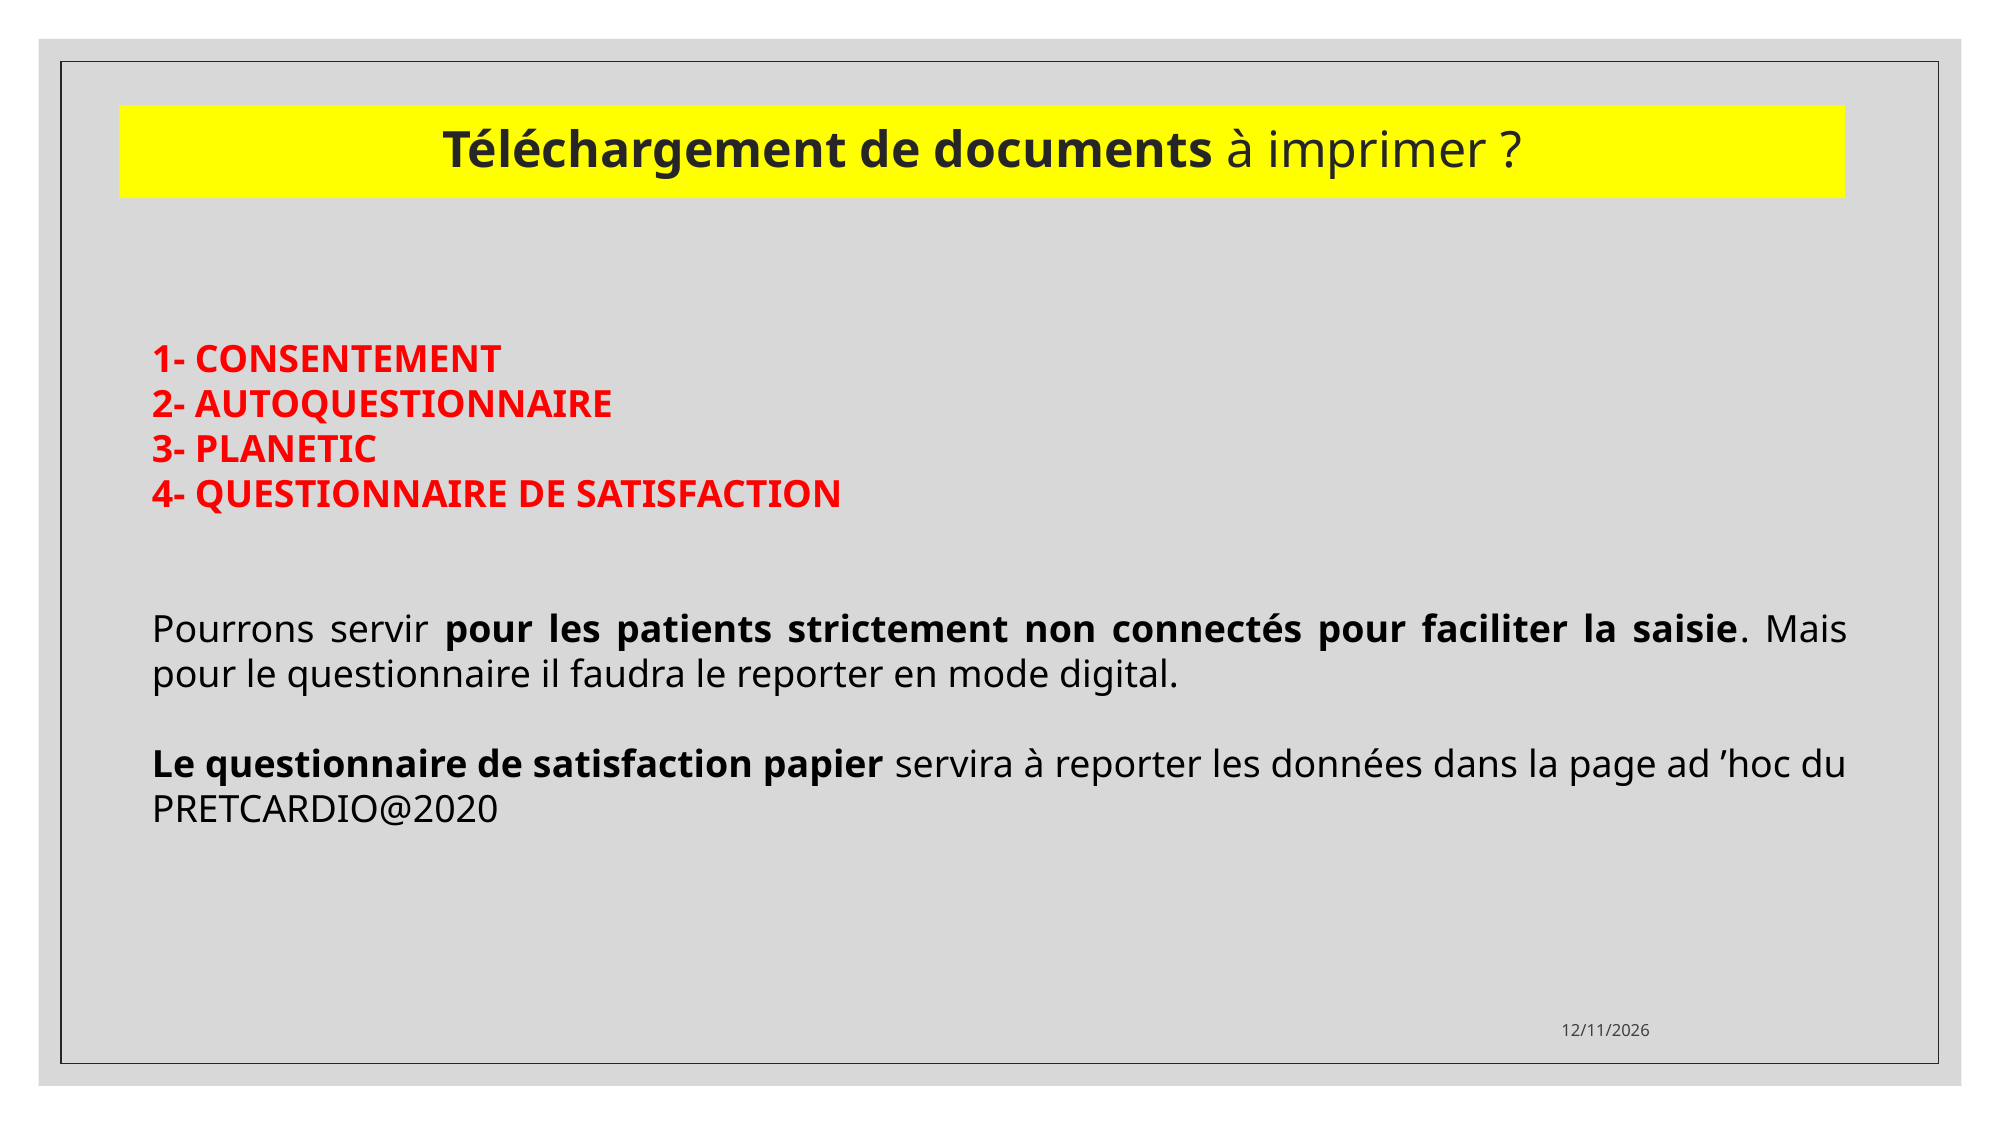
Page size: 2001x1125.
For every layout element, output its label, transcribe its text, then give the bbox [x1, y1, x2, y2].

text_box 1- CONSENTEMENT 2- AUTOQUESTIONNAIRE 3- PLANETIC 4- QUESTIONNAIRE DE SATISFACTION Pourrons servir pour les patients strictement non connectés pour faciliter la saisie. Mais pour le questionnaire il faudra le reporter en mode digital. Le questionnaire de satisfaction papier servira à reporter les données dans la page ad ’hoc du PRETCARDIO@2020 [137, 327, 1863, 838]
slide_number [1190, 990, 1665, 1050]
text_box Téléchargement de documents à imprimer ? [119, 105, 1845, 199]
